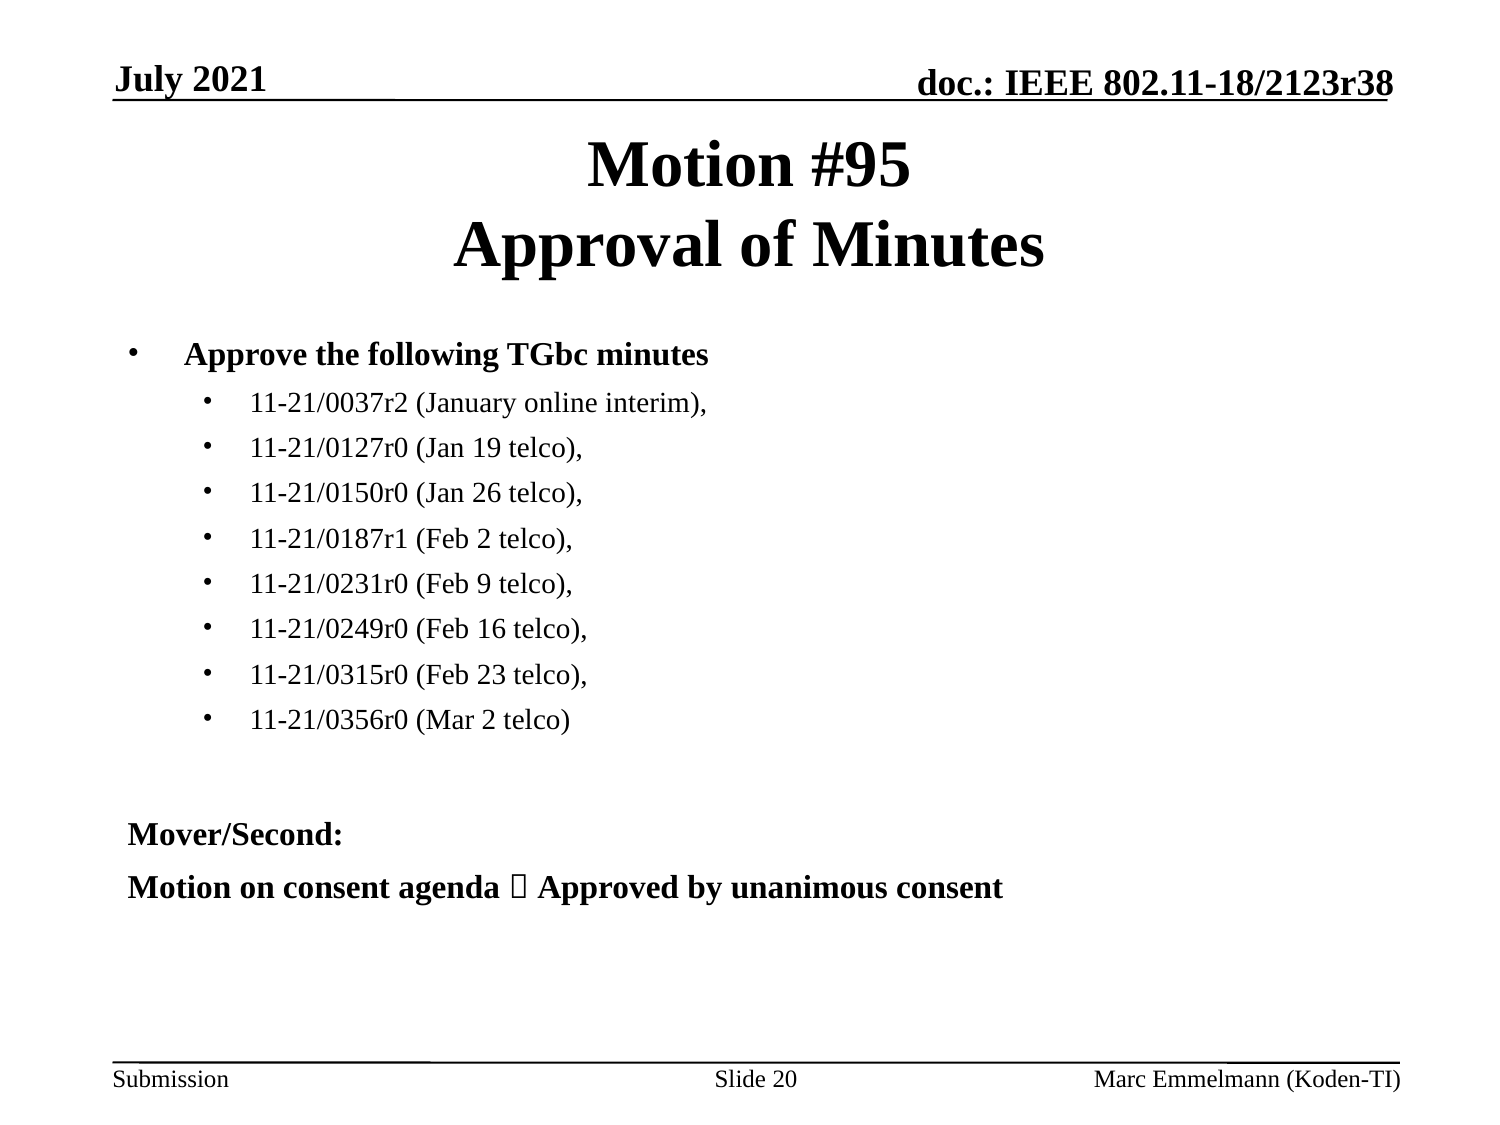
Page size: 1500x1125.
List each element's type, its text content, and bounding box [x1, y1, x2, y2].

title Motion #95 Approval of Minutes [112, 112, 1388, 288]
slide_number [114, 54, 423, 100]
slide_number Slide 20 [712, 1061, 800, 1123]
footer Marc Emmelmann (Koden-TI) [878, 1061, 1402, 1093]
list Approve the following TGbc minutes 11-21/0037r2 (January online interim), 11-21/0127r0 (Jan 19 telco), 11-21/0150r0 (Jan 26 telco), 11-21/0187r1 (Feb 2 telco), 11-21/0231r0 (Feb 9 telco), 11-21/0249r0 (Feb 16 telco), 11-21/0315r0 (Feb 23 telco), 11-21/0356r0 (Mar 2 telco) Mover/Second: Motion on consent agenda  Approved by unanimous consent [112, 324, 1388, 1000]
